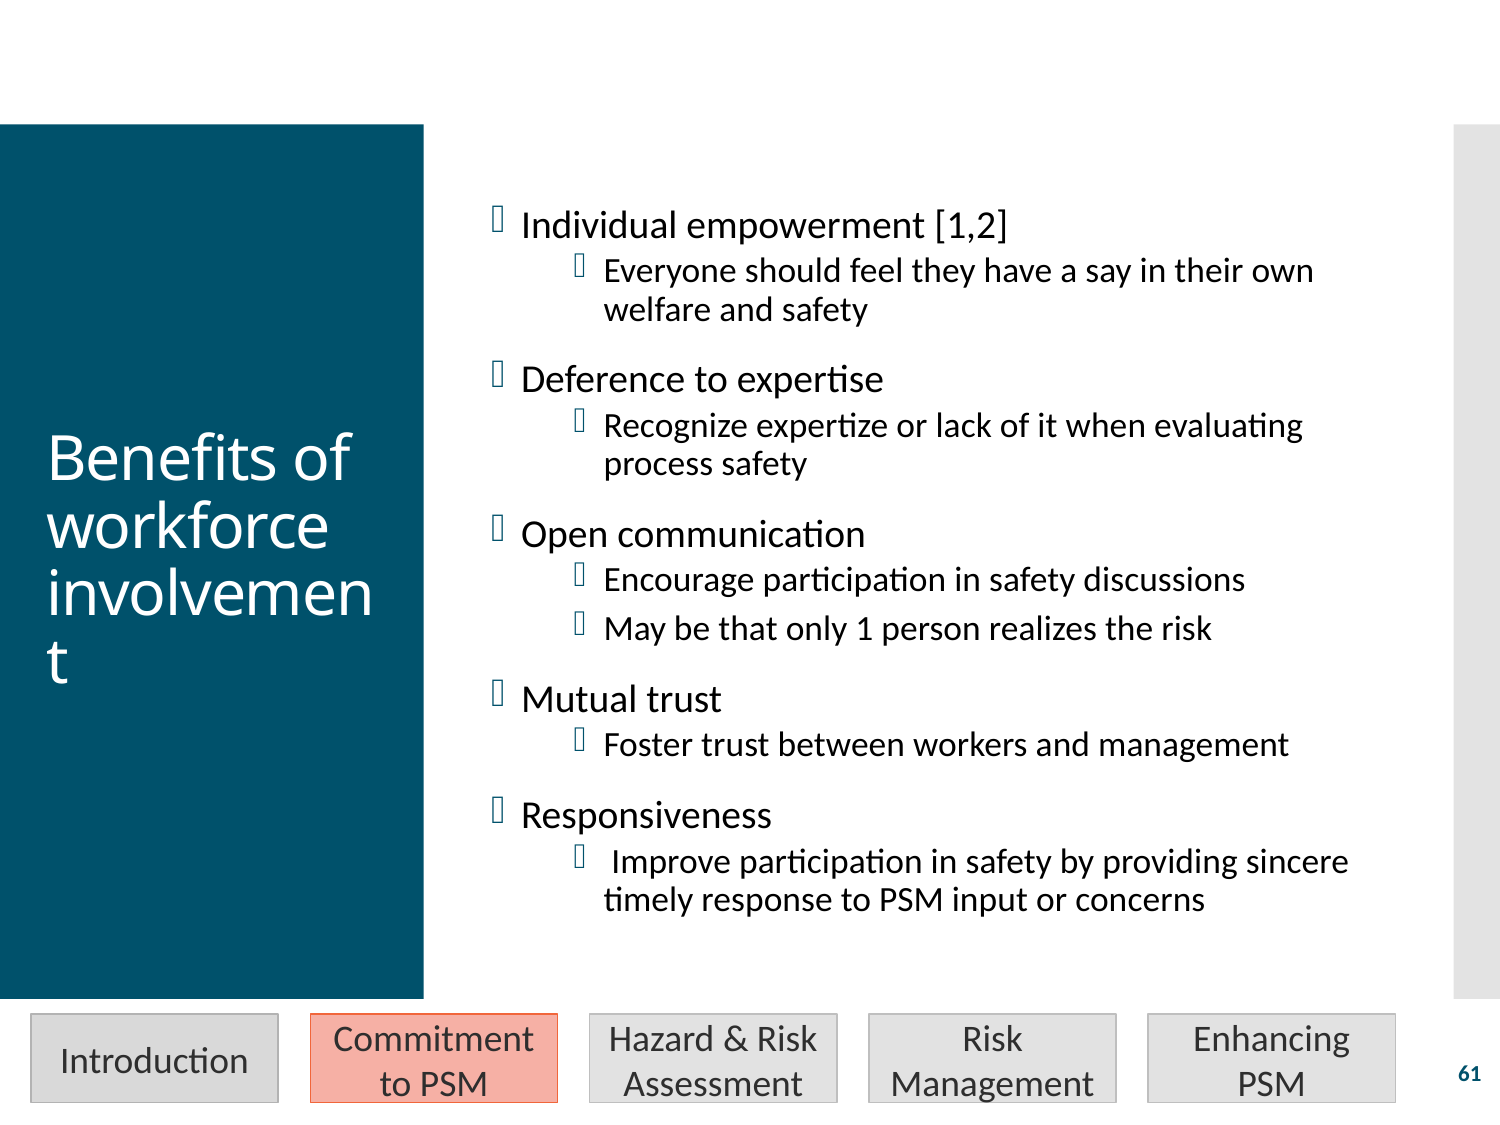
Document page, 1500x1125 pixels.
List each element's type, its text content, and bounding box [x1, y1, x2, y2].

title Benefits of workforce involvement [31, 184, 394, 940]
slide_number 61 [1396, 1042, 1497, 1103]
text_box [30, 1013, 1396, 1103]
list Individual empowerment [1,2] Everyone should feel they have a say in their own welfare and safety Deference to expertise Recognize expertize or lack of it when evaluating process safety Open communication Encourage participation in safety discussions May be that only 1 person realizes the risk Mutual trust Foster trust between workers and management Responsiveness Improve participation in safety by providing sincere timely response to PSM input or concerns [476, 141, 1376, 982]
